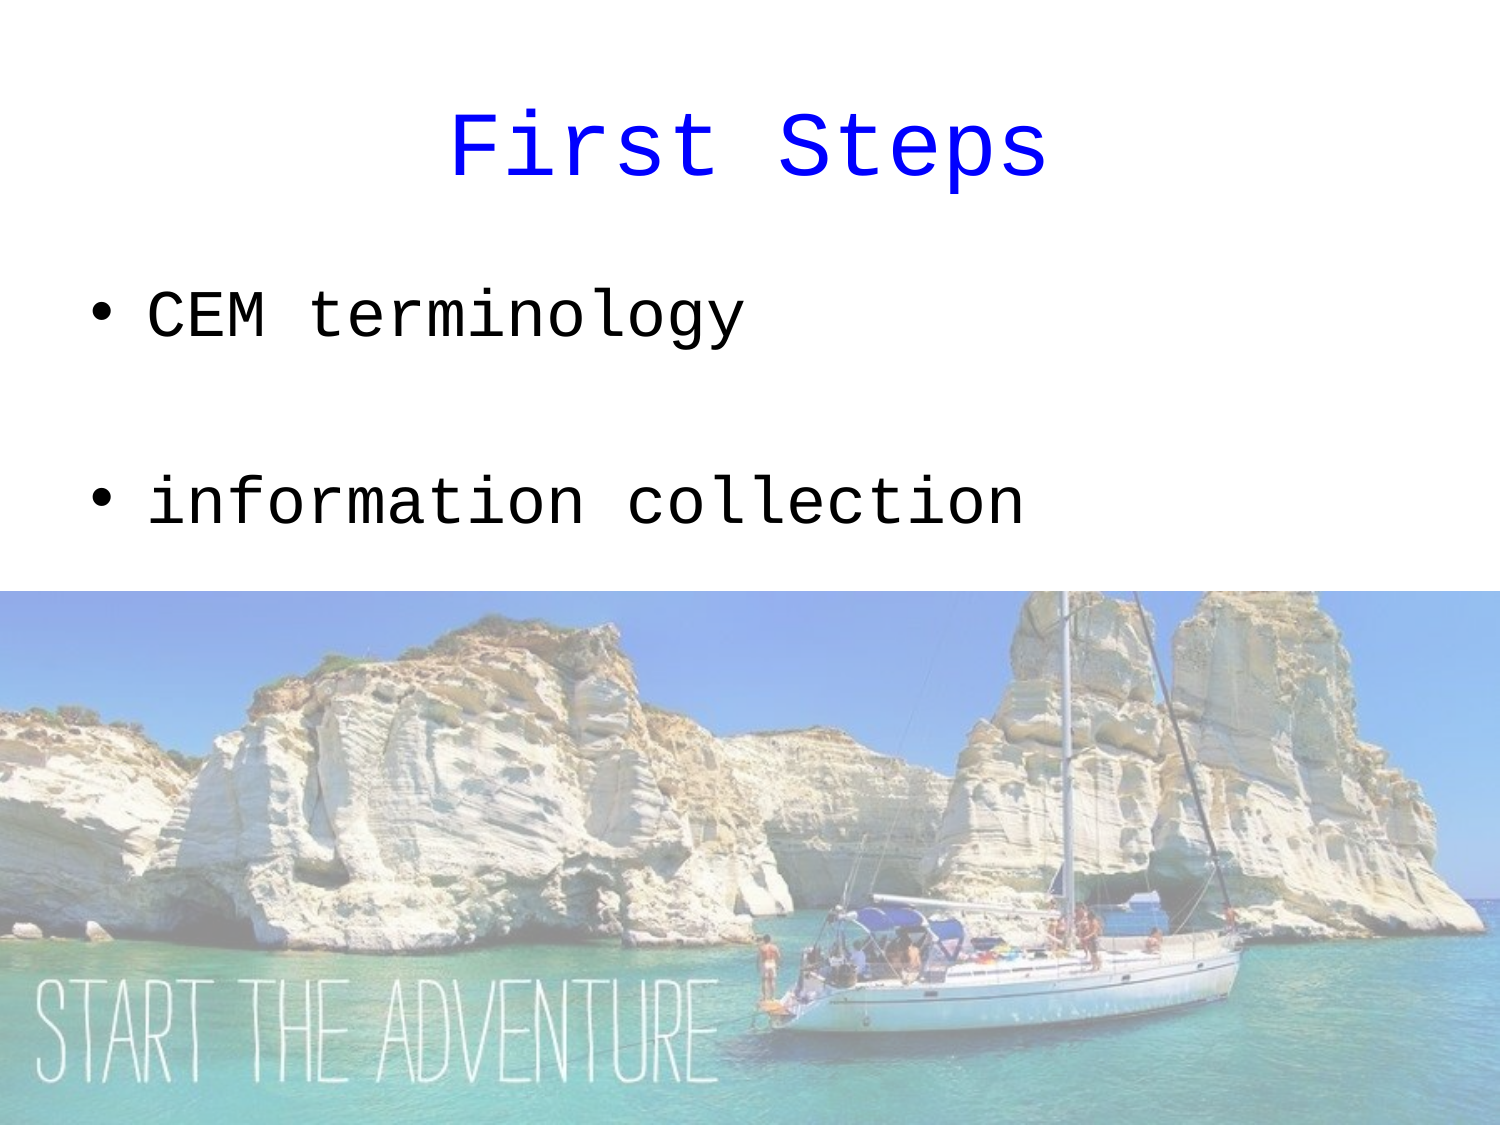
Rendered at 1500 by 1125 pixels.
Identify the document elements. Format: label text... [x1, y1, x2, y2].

title First Steps [75, 45, 1425, 233]
picture [0, 590, 1500, 1125]
list CEM terminology information collection [75, 262, 1425, 589]
